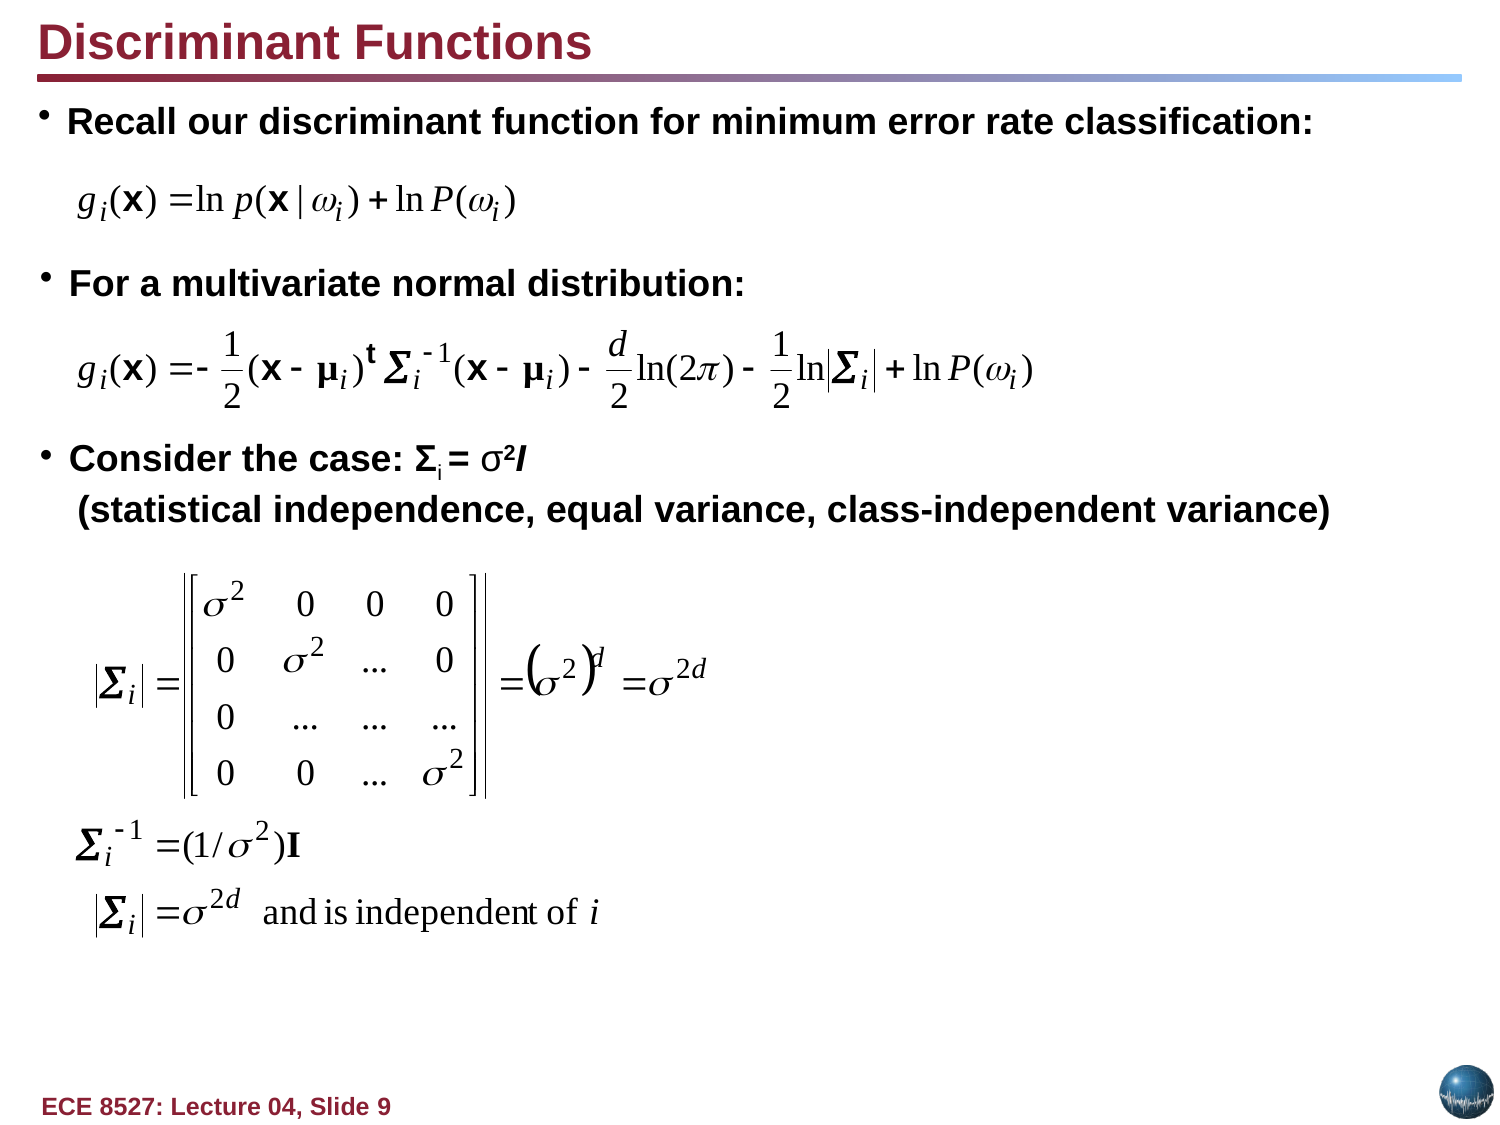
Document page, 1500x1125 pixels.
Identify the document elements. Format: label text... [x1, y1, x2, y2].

text_box For a multivariate normal distribution: [40, 258, 1459, 326]
text_box Consider the case: Σi = σ2I (statistical independence, equal variance, class-independent variance) [40, 433, 1459, 548]
picture [1439, 1065, 1494, 1119]
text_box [72, 323, 1038, 414]
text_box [72, 178, 521, 227]
text_box Recall our discriminant function for minimum error rate classification: [38, 97, 1457, 157]
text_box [72, 567, 715, 943]
text_box Discriminant Functions [37, 9, 1163, 70]
